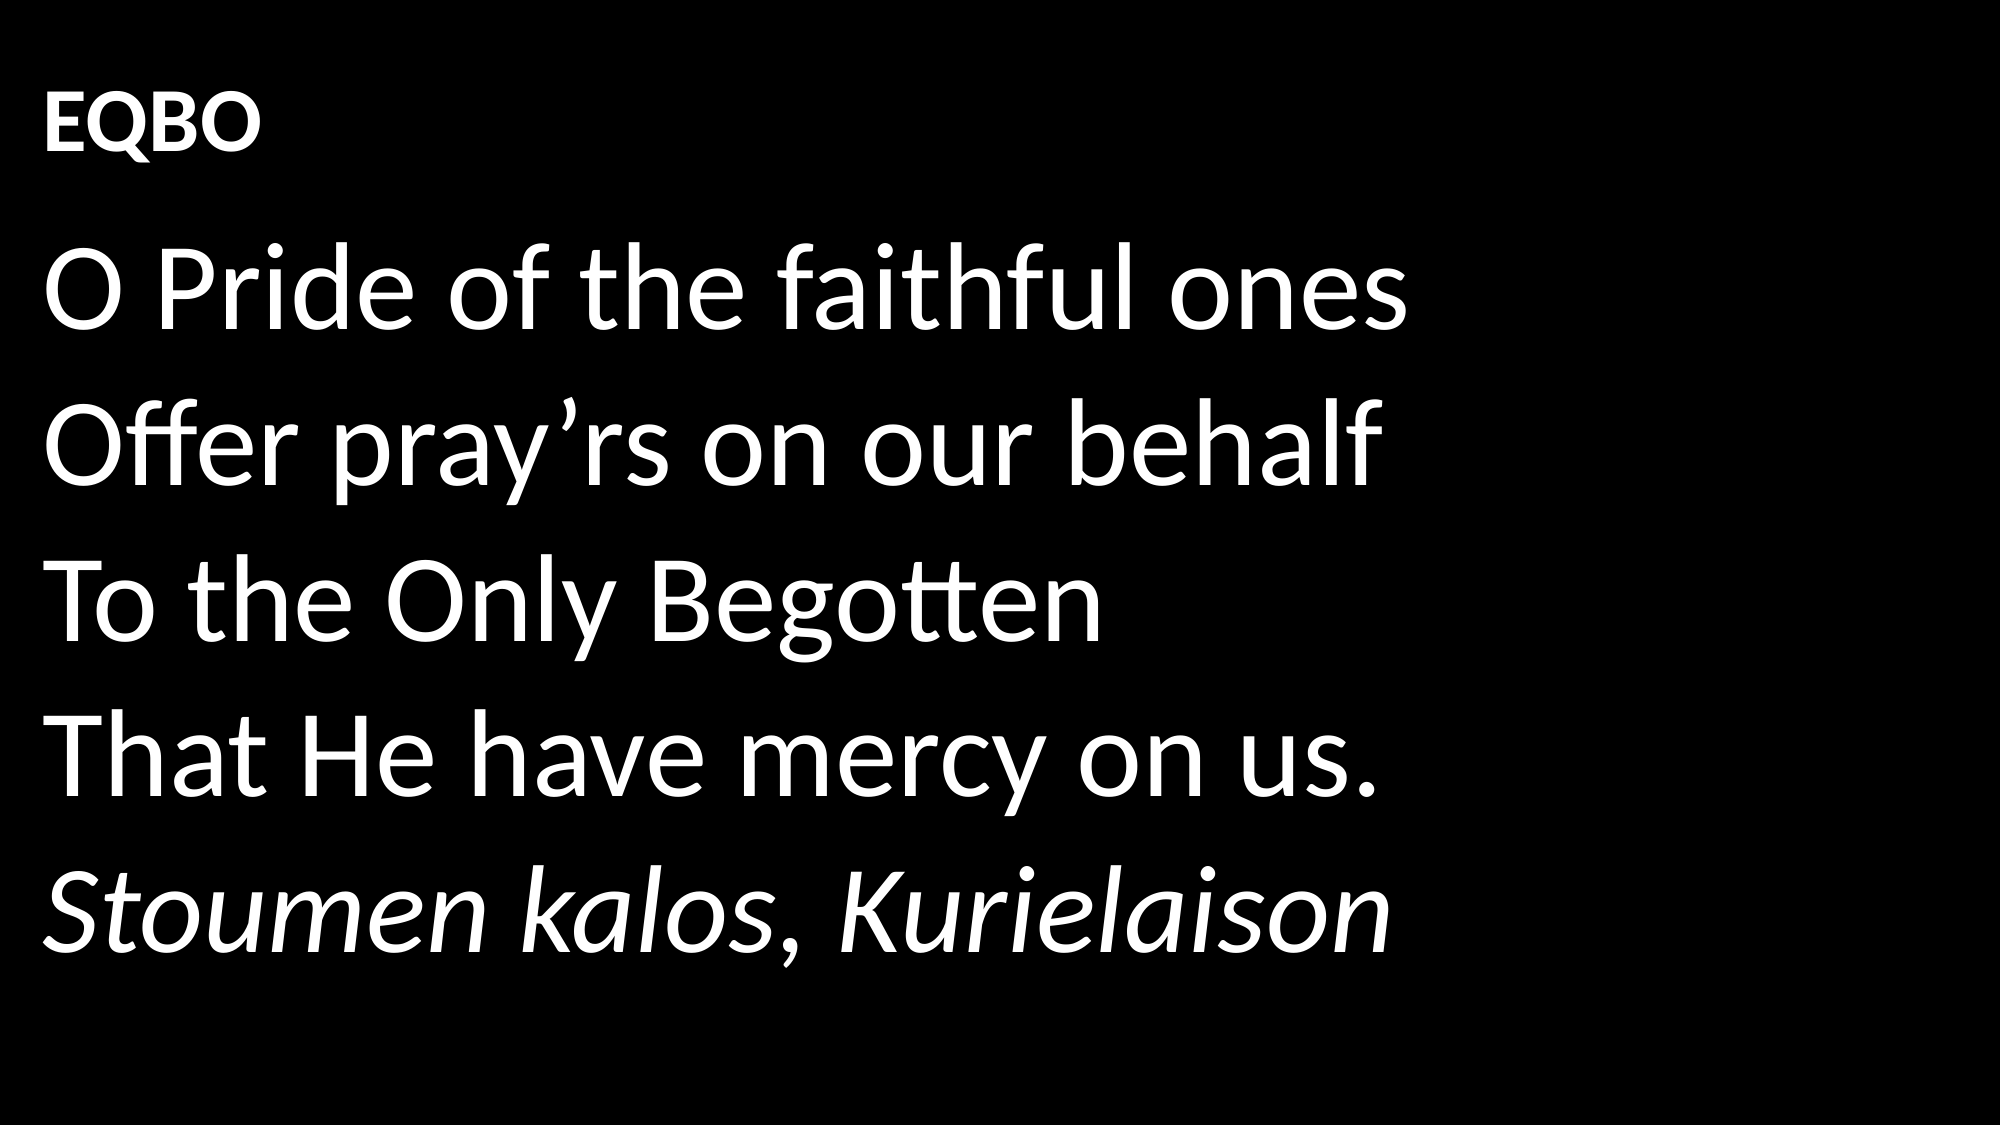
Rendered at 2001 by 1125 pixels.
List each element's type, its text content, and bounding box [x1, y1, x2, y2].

list O Pride of the faithful ones Offer pray’rs on our behalf To the Only Begotten That He have mercy on us. Stoumen kalos, Kurielaison [27, 213, 1962, 1062]
title EQBO [27, 59, 1962, 184]
